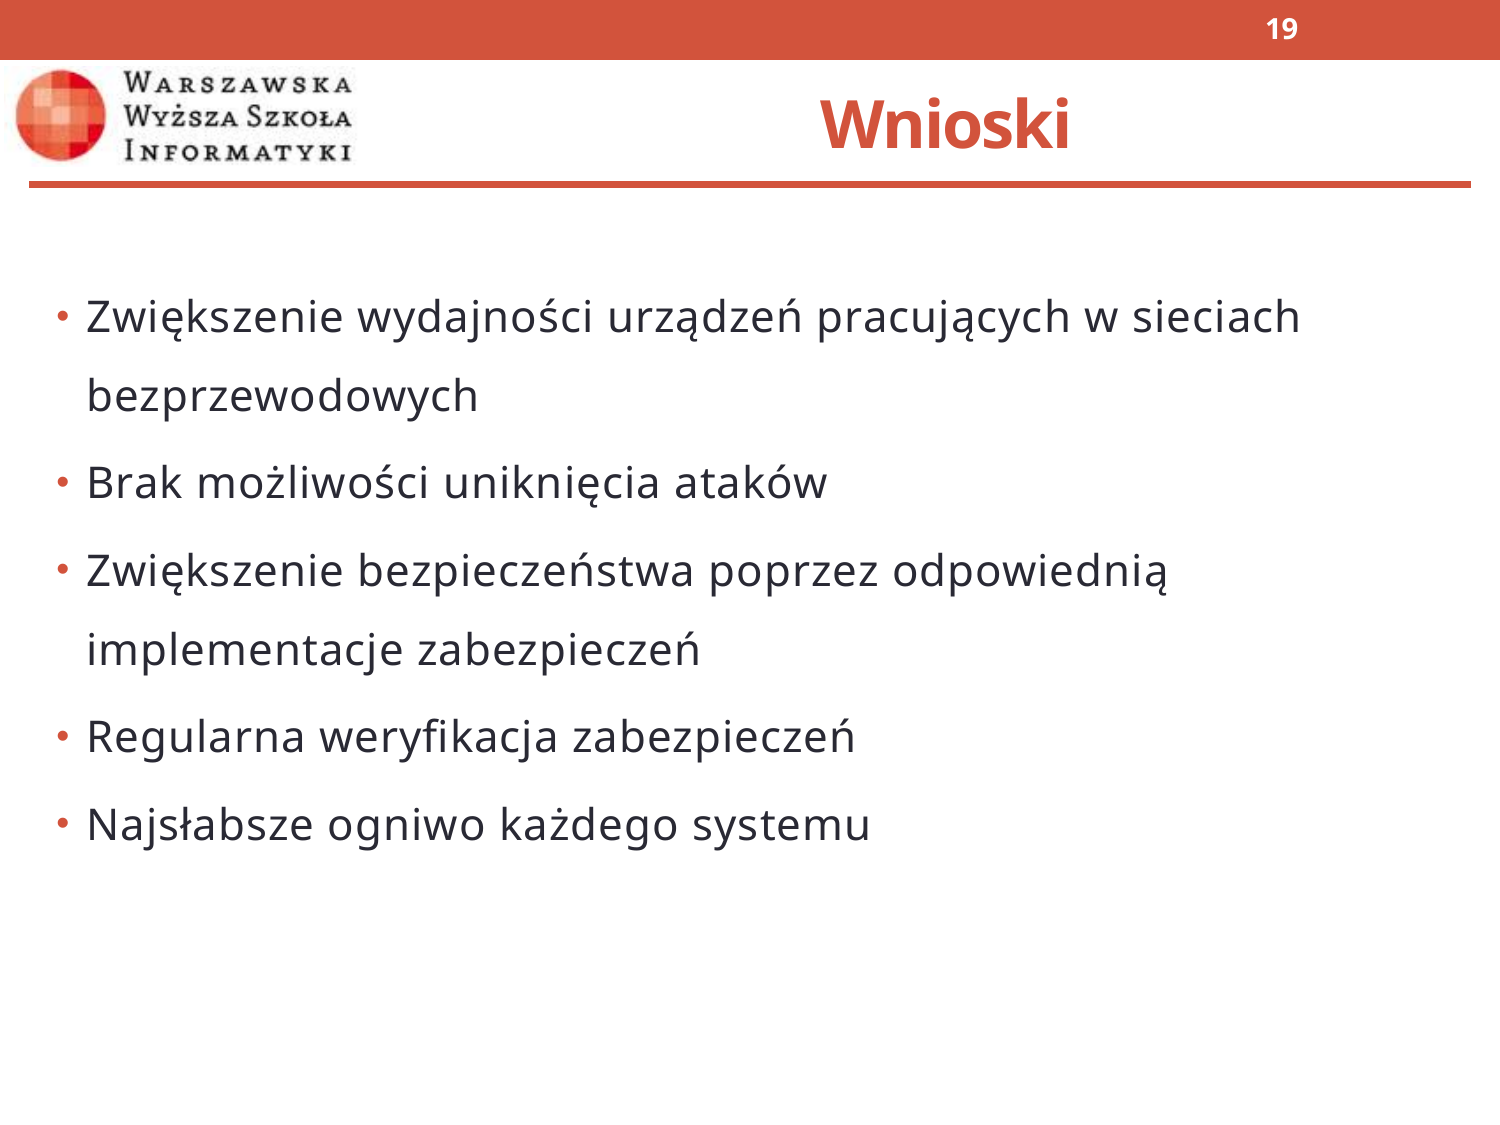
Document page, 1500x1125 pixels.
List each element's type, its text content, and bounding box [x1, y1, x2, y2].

picture [3, 66, 359, 168]
slide_number 19 [1250, 3, 1425, 57]
text_box Wnioski [396, 58, 1497, 185]
list Zwiększenie wydajności urządzeń pracujących w sieciach bezprzewodowych Brak możliwości uniknięcia ataków Zwiększenie bezpieczeństwa poprzez odpowiednią implementacje zabezpieczeń Regularna weryfikacja zabezpieczeń Najsłabsze ogniwo każdego systemu [41, 255, 1471, 1018]
